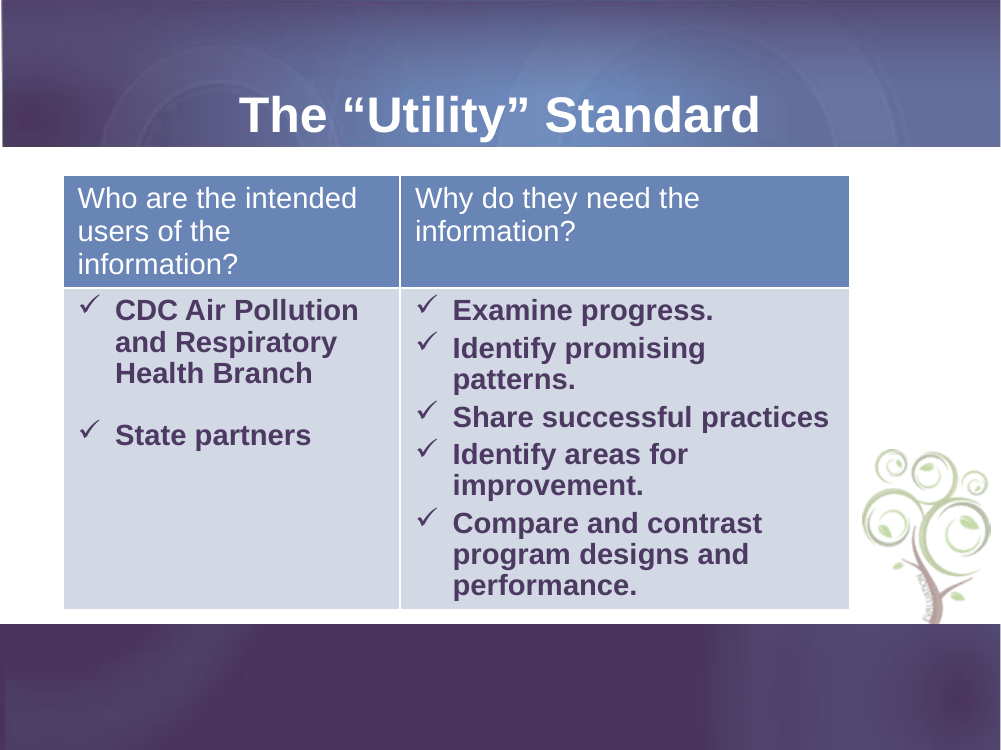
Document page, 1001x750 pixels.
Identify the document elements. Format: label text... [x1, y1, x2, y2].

picture [0, 449, 1001, 750]
table_header Who are the intended users of the information? [64, 176, 399, 287]
table_cell Examine progress. Identify promising patterns. Share successful practices Identify areas for improvement. Compare and contrast program designs and performance. [401, 289, 849, 609]
picture [0, 0, 1001, 147]
title The “Utility” Standard [74, 49, 926, 176]
table_cell CDC Air Pollution and Respiratory Health Branch State partners [64, 289, 399, 609]
table_header Why do they need the information? [401, 176, 849, 287]
